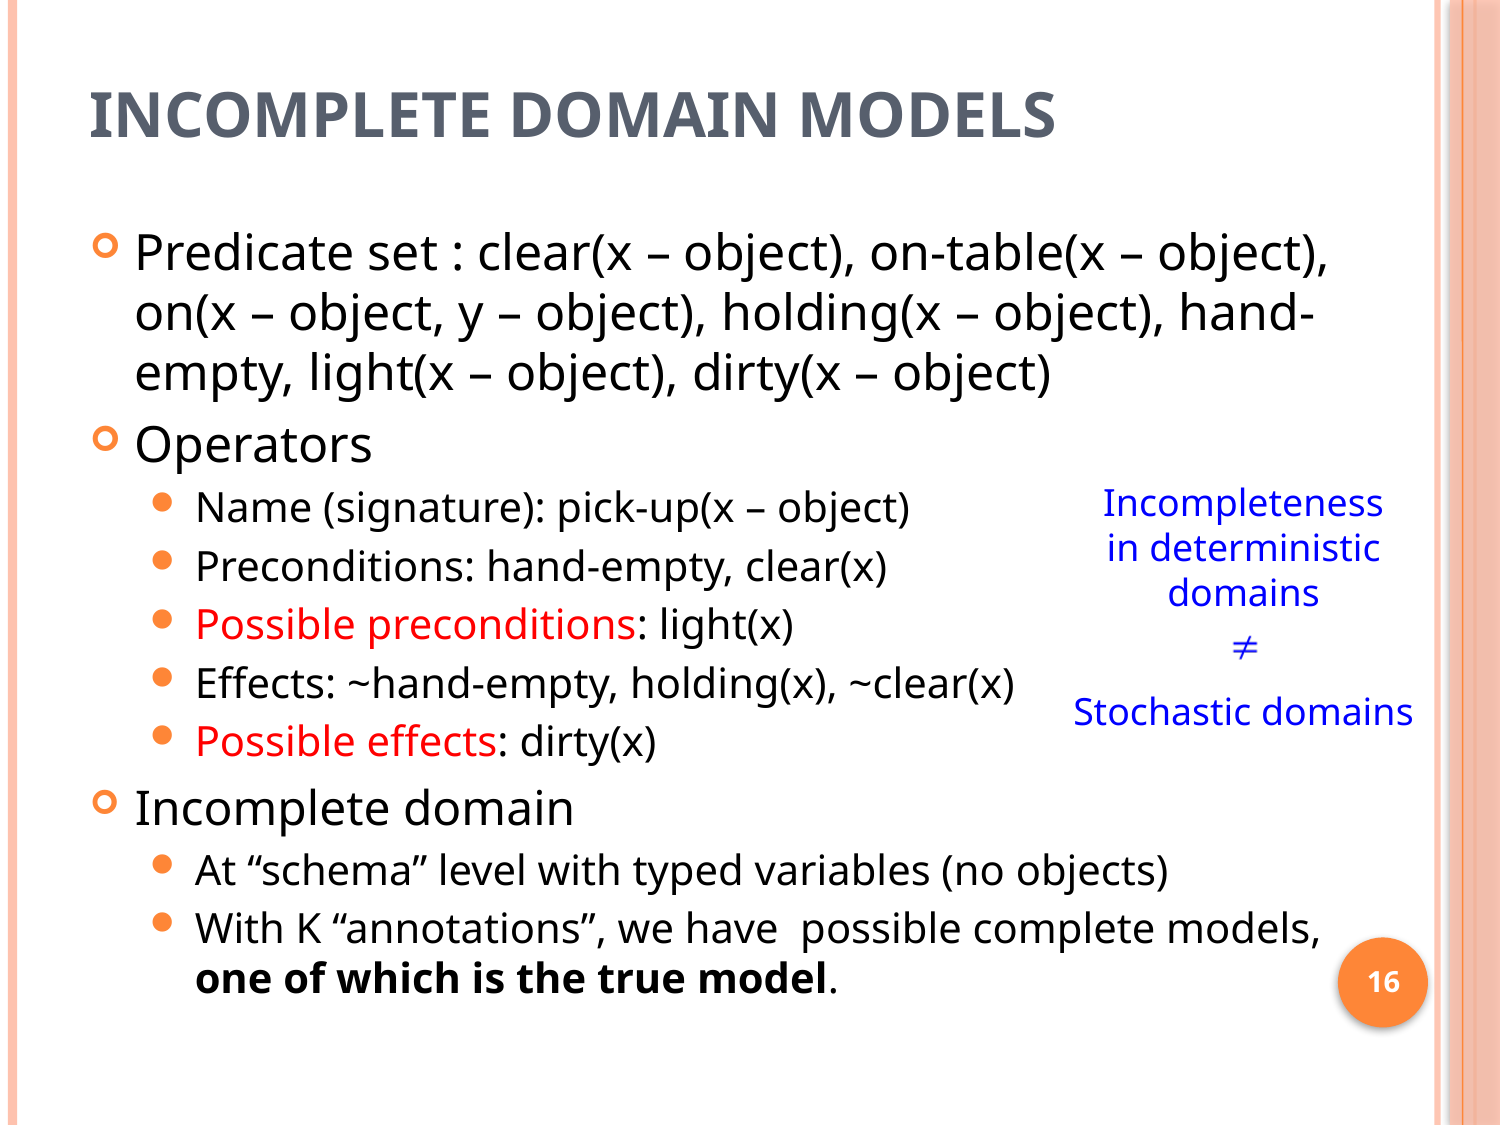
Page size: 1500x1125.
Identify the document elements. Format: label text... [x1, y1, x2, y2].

title Incomplete Domain Models [75, 50, 1300, 158]
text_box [1049, 471, 1438, 738]
slide_number 16 [1333, 940, 1434, 1027]
